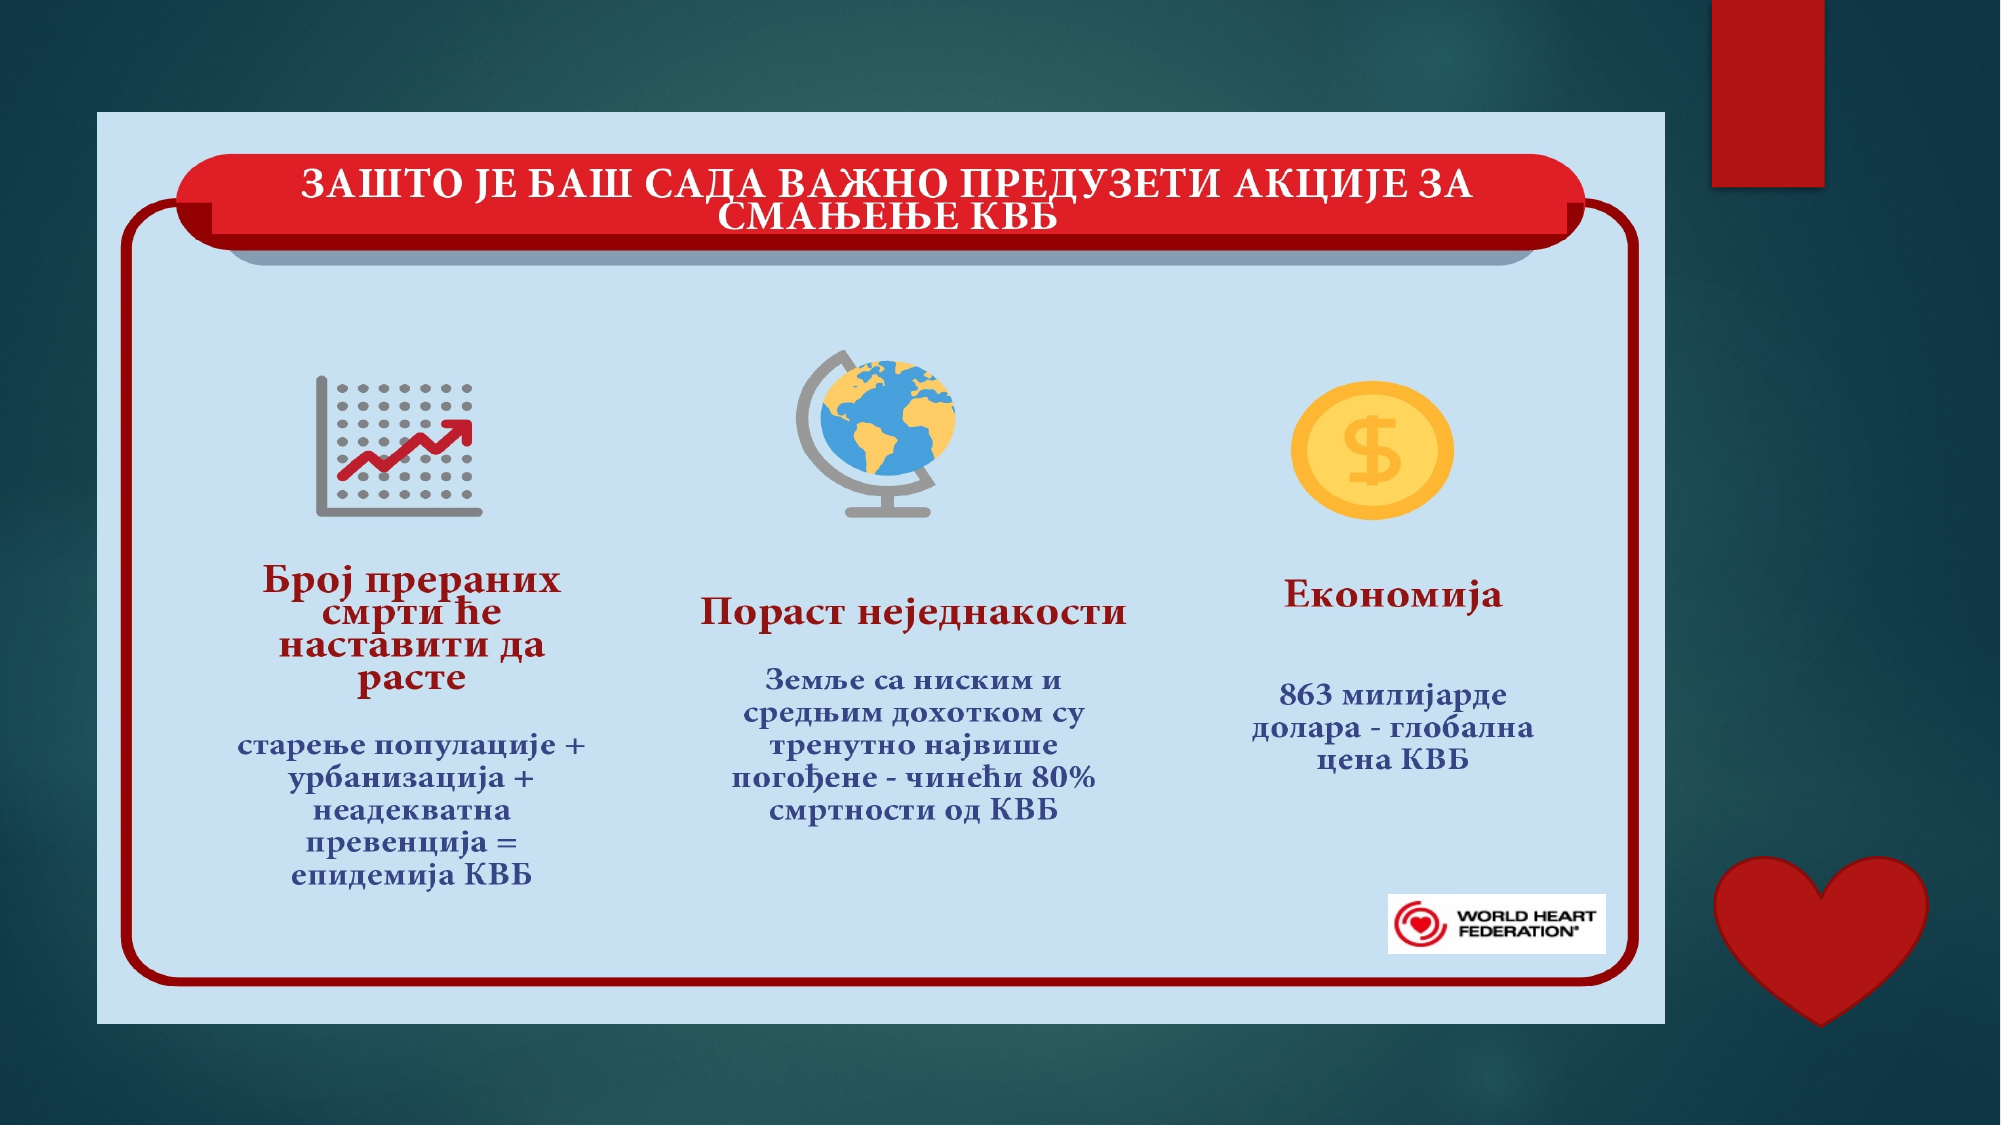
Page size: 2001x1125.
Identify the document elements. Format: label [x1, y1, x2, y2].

picture [0, 0, 1666, 1125]
text_box [1713, 855, 1930, 1028]
